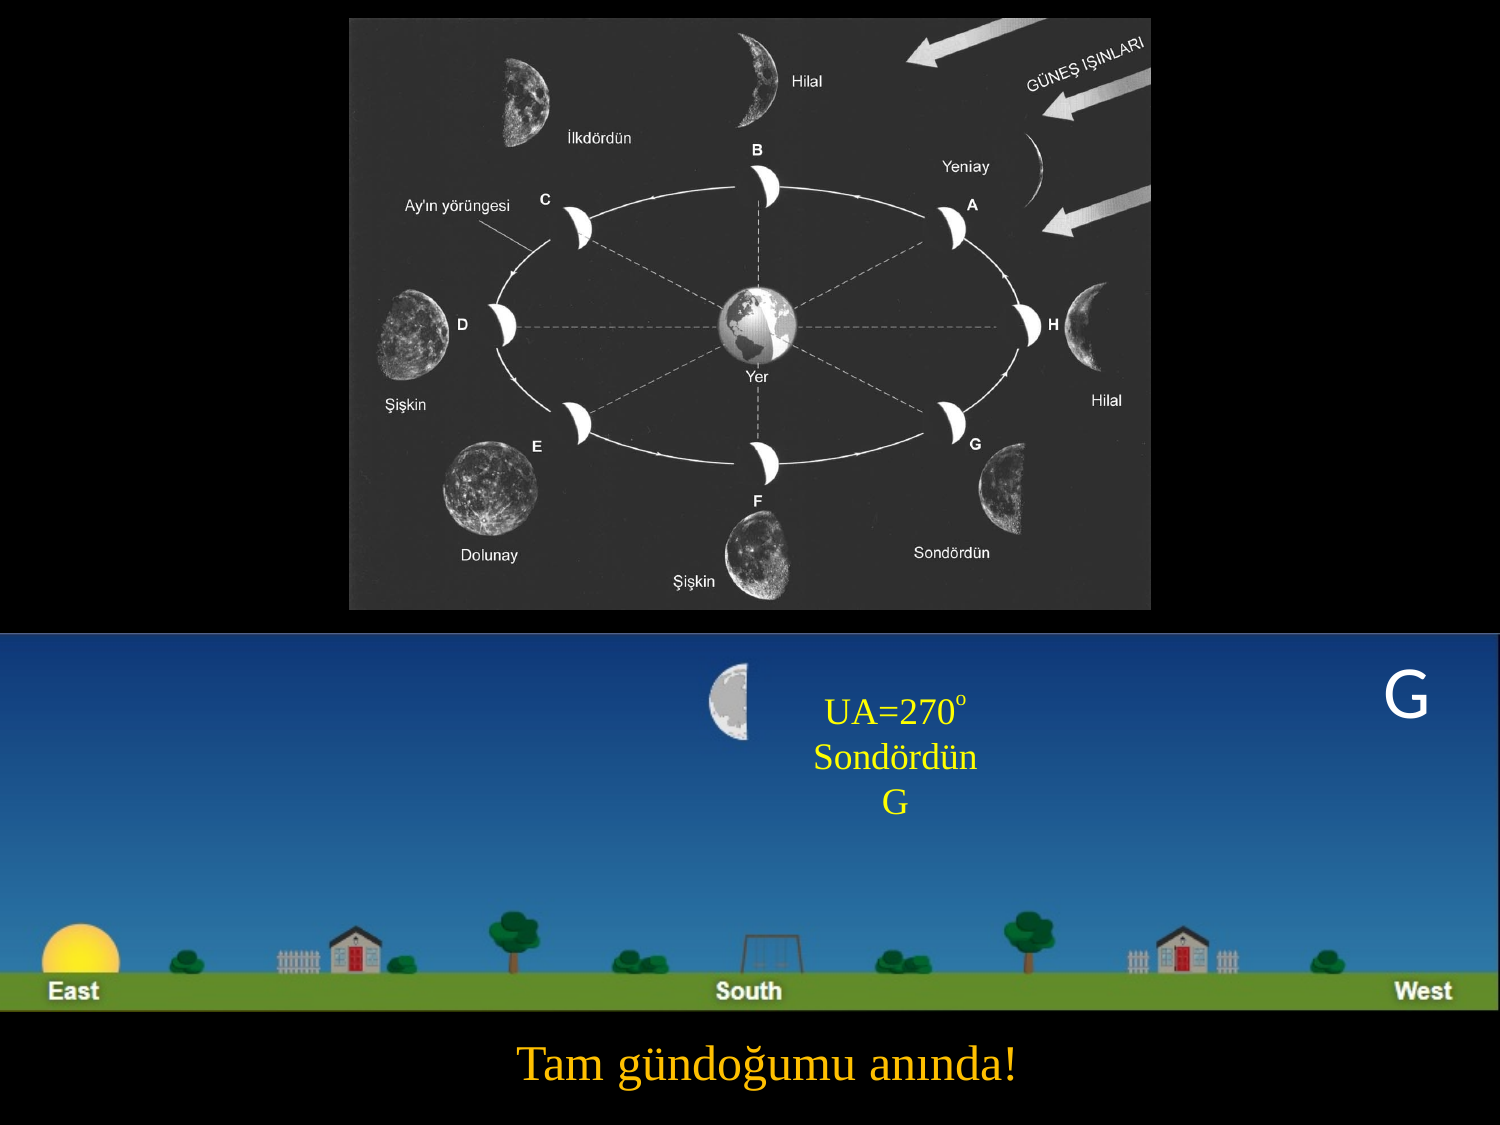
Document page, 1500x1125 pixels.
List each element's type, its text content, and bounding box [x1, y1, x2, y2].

picture [0, 633, 1500, 1012]
picture [349, 18, 1151, 610]
text_box Tam gündoğumu anında! [502, 1023, 1035, 1098]
